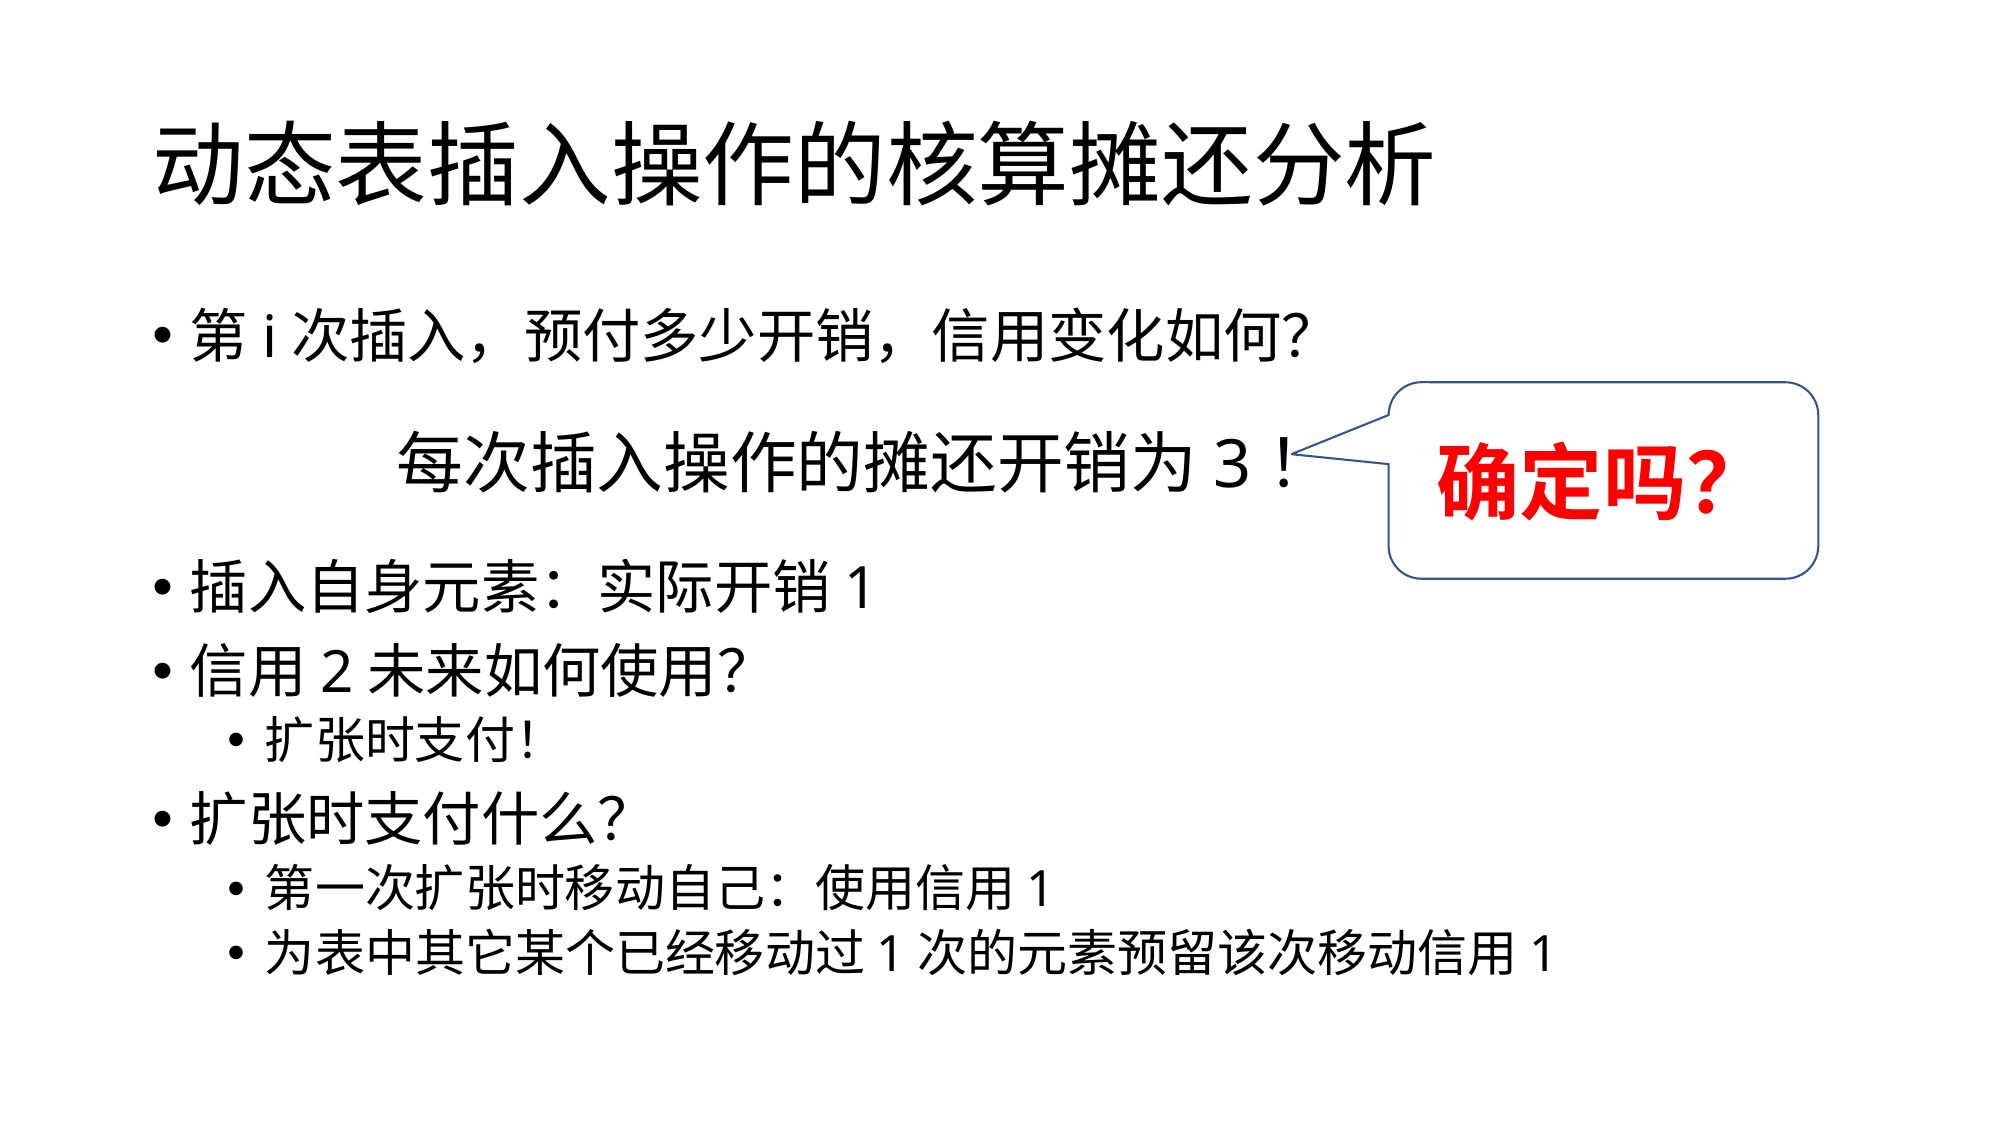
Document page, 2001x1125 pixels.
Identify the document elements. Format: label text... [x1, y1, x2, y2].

title 动态表插入操作的核算摊还分析 [137, 59, 1863, 278]
text_box 每次插入操作的摊还开销为3！ [381, 413, 1349, 508]
text_box 确定吗？ [1291, 381, 1820, 580]
list 第i次插入，预付多少开销，信用变化如何？ 插入自身元素：实际开销1 信用2未来如何使用？ 扩张时支付！ 扩张时支付什么？ 第一次扩张时移动自己：使用信用1 为表中其它某个已经移动过1次的元素预留该次移动信用1 [137, 299, 1863, 1014]
